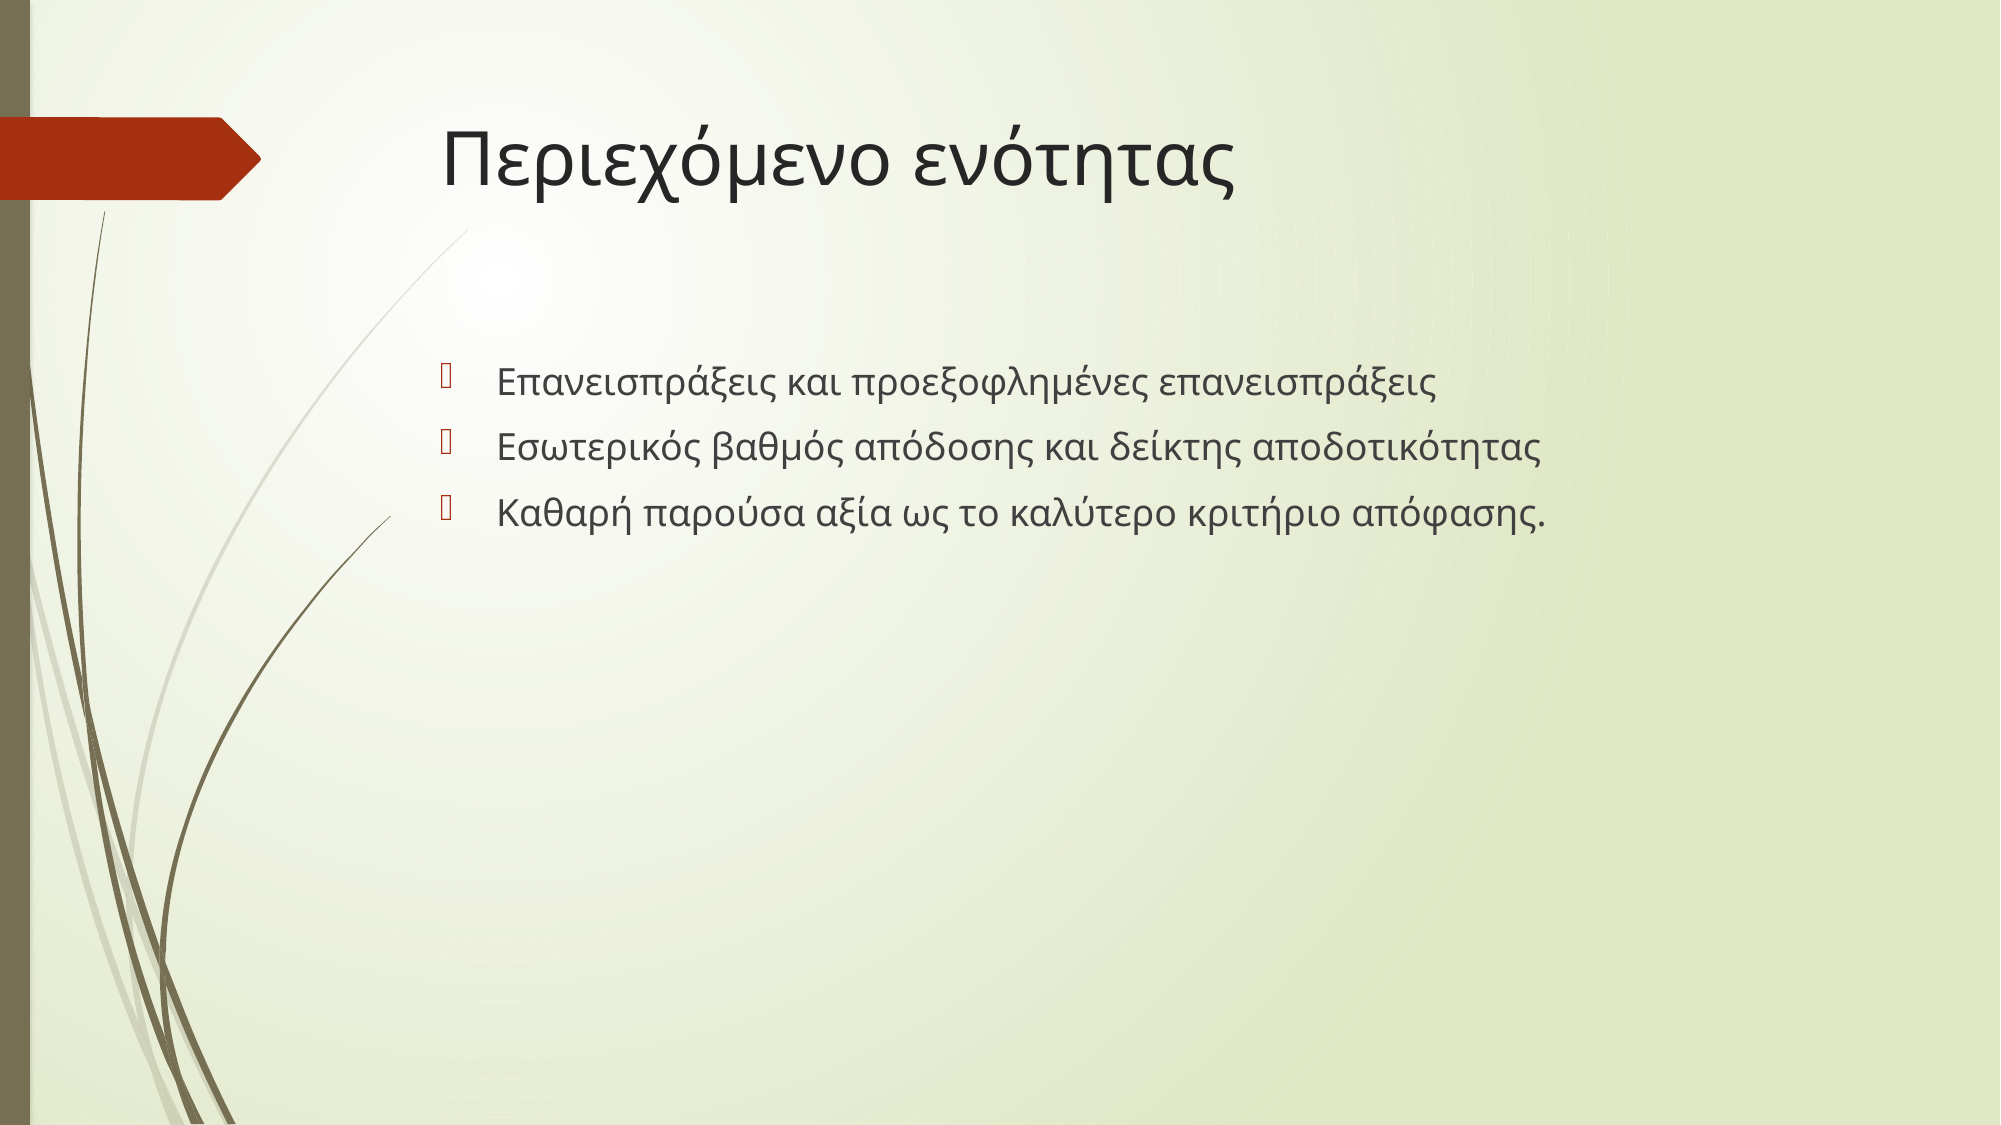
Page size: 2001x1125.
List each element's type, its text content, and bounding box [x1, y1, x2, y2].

list Επανεισπράξεις και προεξοφλημένες επανεισπράξεις Εσωτερικός βαθμός απόδοσης και δείκτης αποδοτικότητας Καθαρή παρούσα αξία ως το καλύτερο κριτήριο απόφασης. [424, 350, 1888, 970]
title Περιεχόμενο ενότητας [425, 102, 1888, 313]
